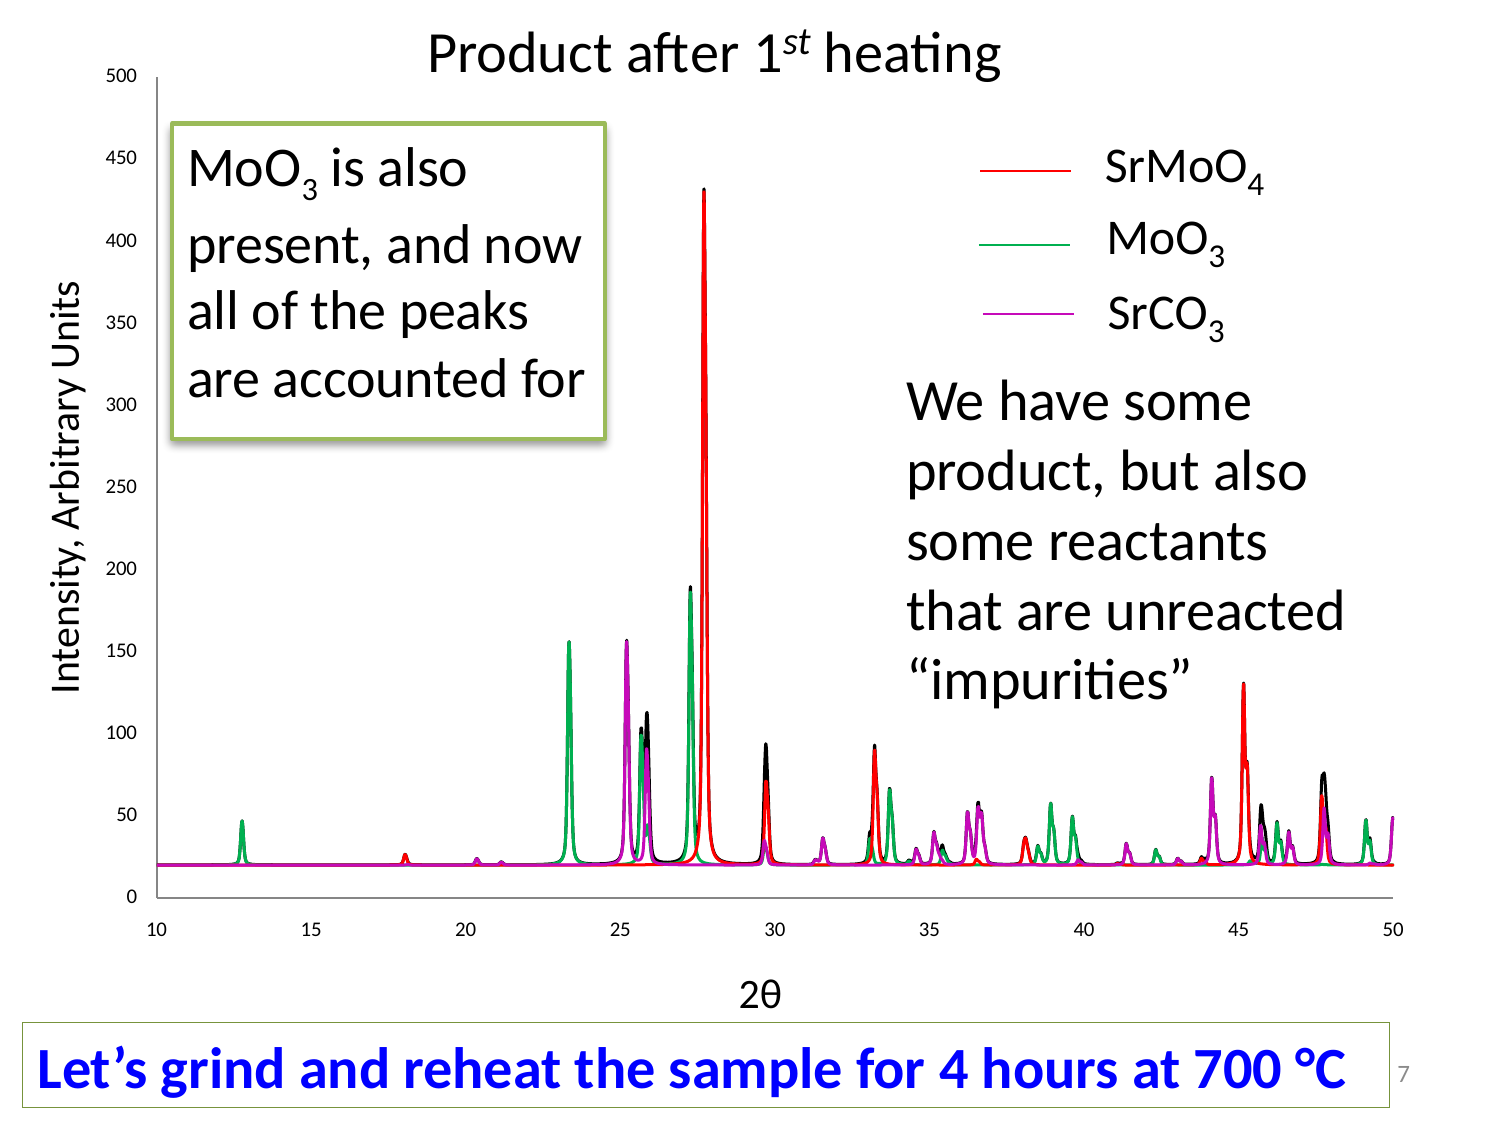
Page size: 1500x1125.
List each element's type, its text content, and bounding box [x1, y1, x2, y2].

slide_number 7 [1390, 1047, 1425, 1103]
picture [0, 0, 1431, 1039]
text_box Let’s grind and reheat the sample for 4 hours at 700 °C [22, 1047, 1390, 1108]
